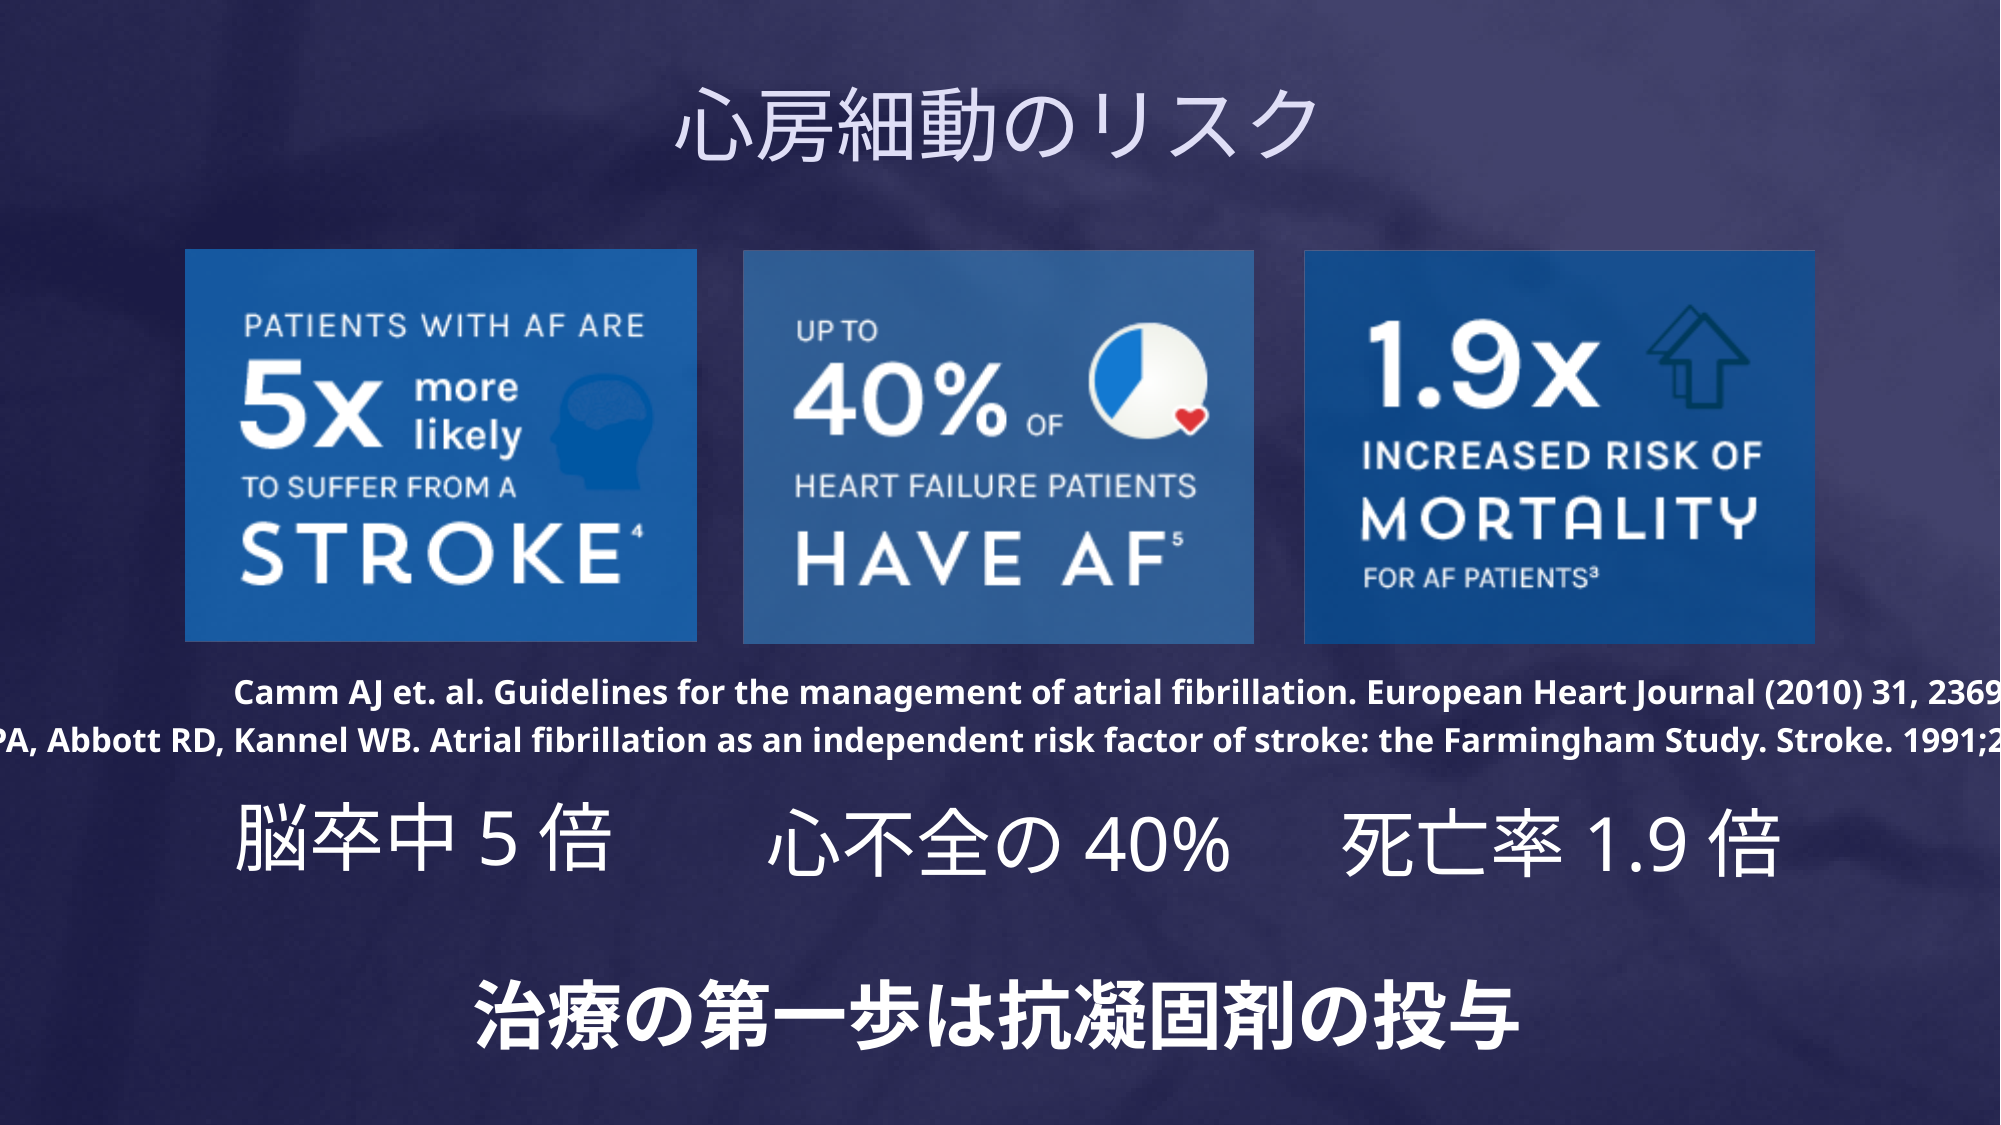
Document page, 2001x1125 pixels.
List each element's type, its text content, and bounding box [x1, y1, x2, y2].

picture [185, 249, 697, 645]
picture [742, 249, 1254, 645]
picture [1303, 249, 1815, 645]
text_box 心不全の40% [742, 789, 1258, 895]
text_box 脳卒中5倍 [185, 783, 663, 889]
text_box 治療の第一歩は抗凝固剤の投与 [431, 961, 1564, 1067]
text_box Wolf PA, Abbott RD, Kannel WB. Atrial fibrillation as an independent risk factor of stroke: the Farmingham Study. Stroke. 1991;22;983-8.) [0, 712, 2000, 807]
text_box Camm AJ et. al. Guidelines for the management of atrial fibrillation. European Heart Journal (2010) 31, 2369–2429 [218, 664, 2000, 712]
title 心房細動のリスク [137, 14, 1863, 232]
text_box 死亡率1.9倍 [1303, 789, 1819, 895]
